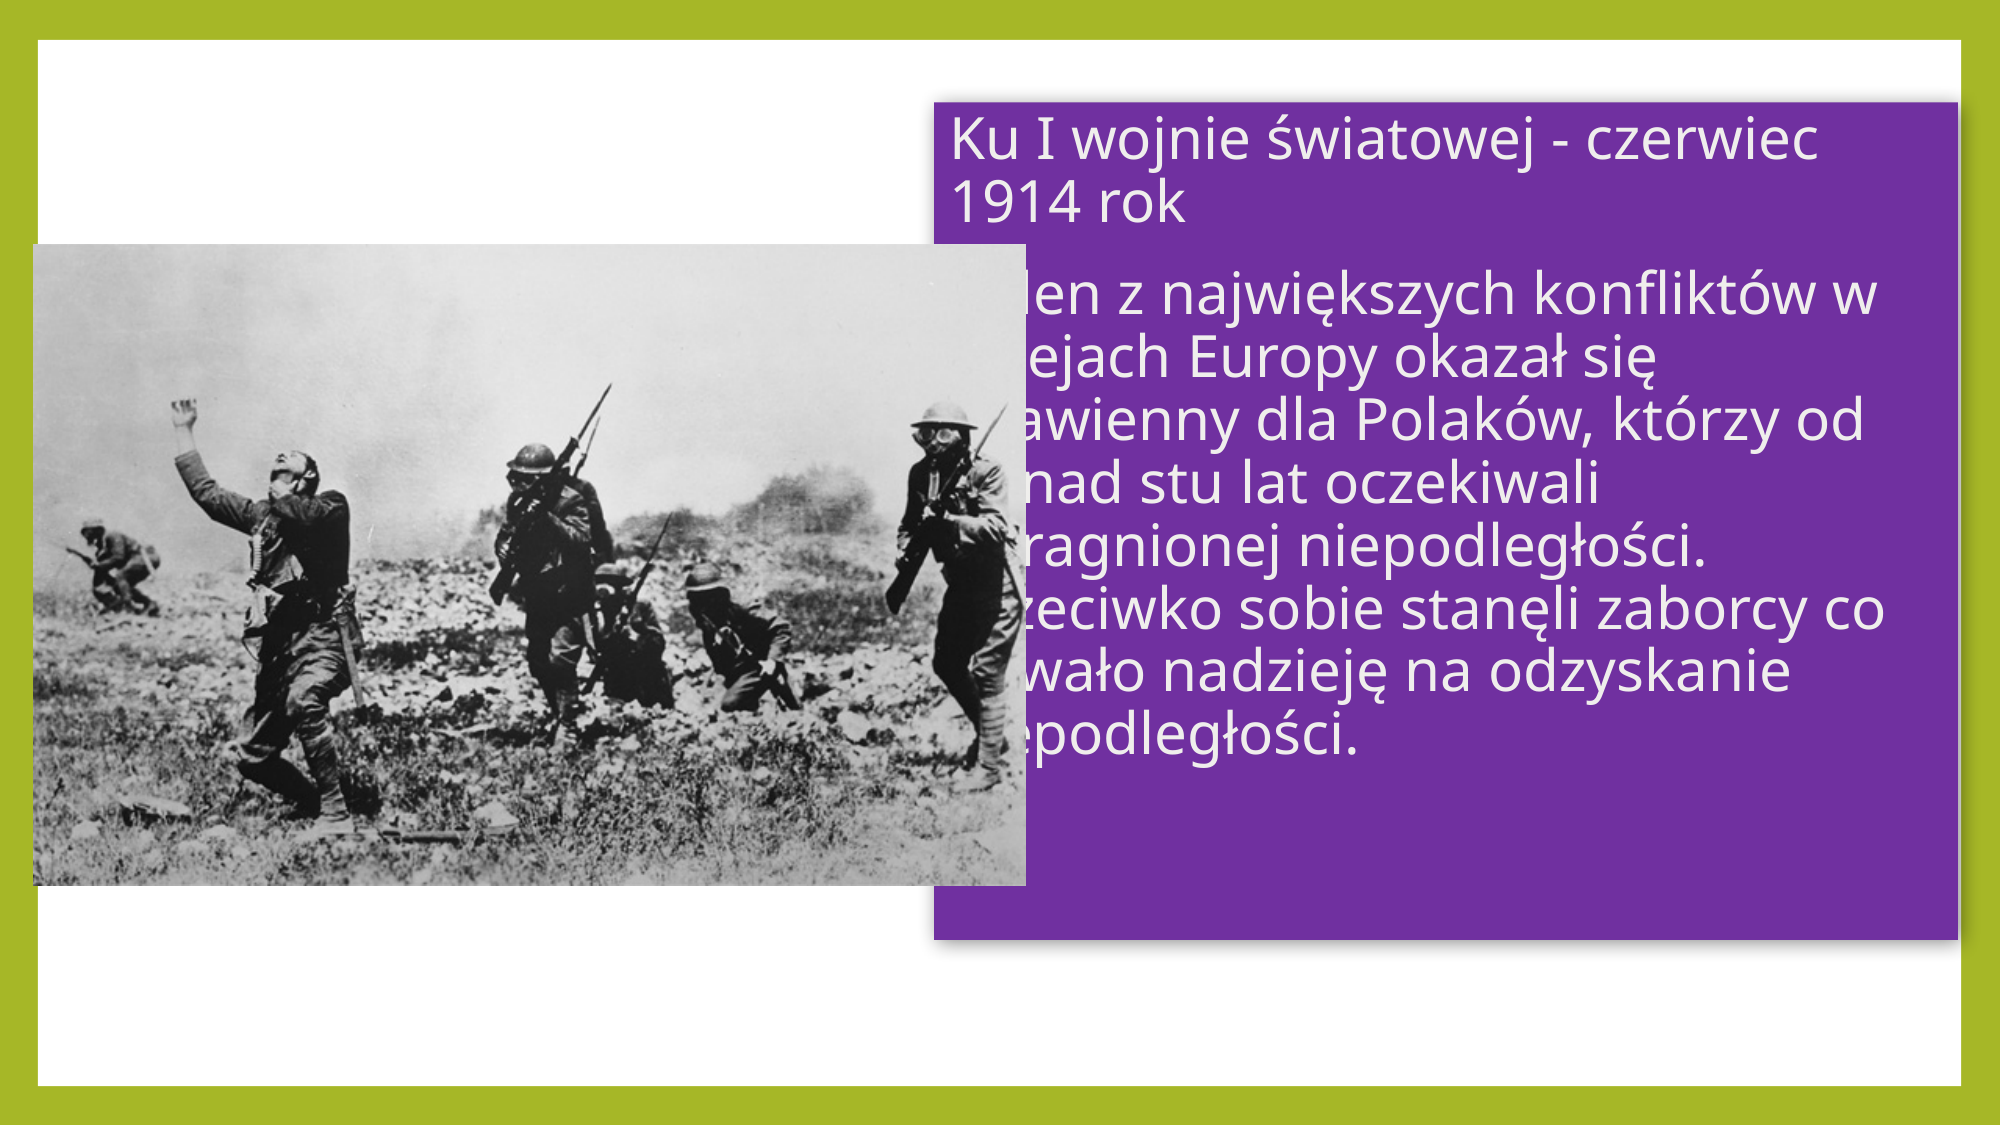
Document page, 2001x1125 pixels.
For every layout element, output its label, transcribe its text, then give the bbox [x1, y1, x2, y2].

picture [33, 244, 1027, 886]
list Ku I wojnie światowej - czerwiec 1914 rok Jeden z największych konfliktów w dziejach Europy okazał się zbawienny dla Polaków, którzy od ponad stu lat oczekiwali upragnionej niepodległości. Przeciwko sobie stanęli zaborcy co dawało nadzieję na odzyskanie niepodległości. [934, 102, 1958, 940]
